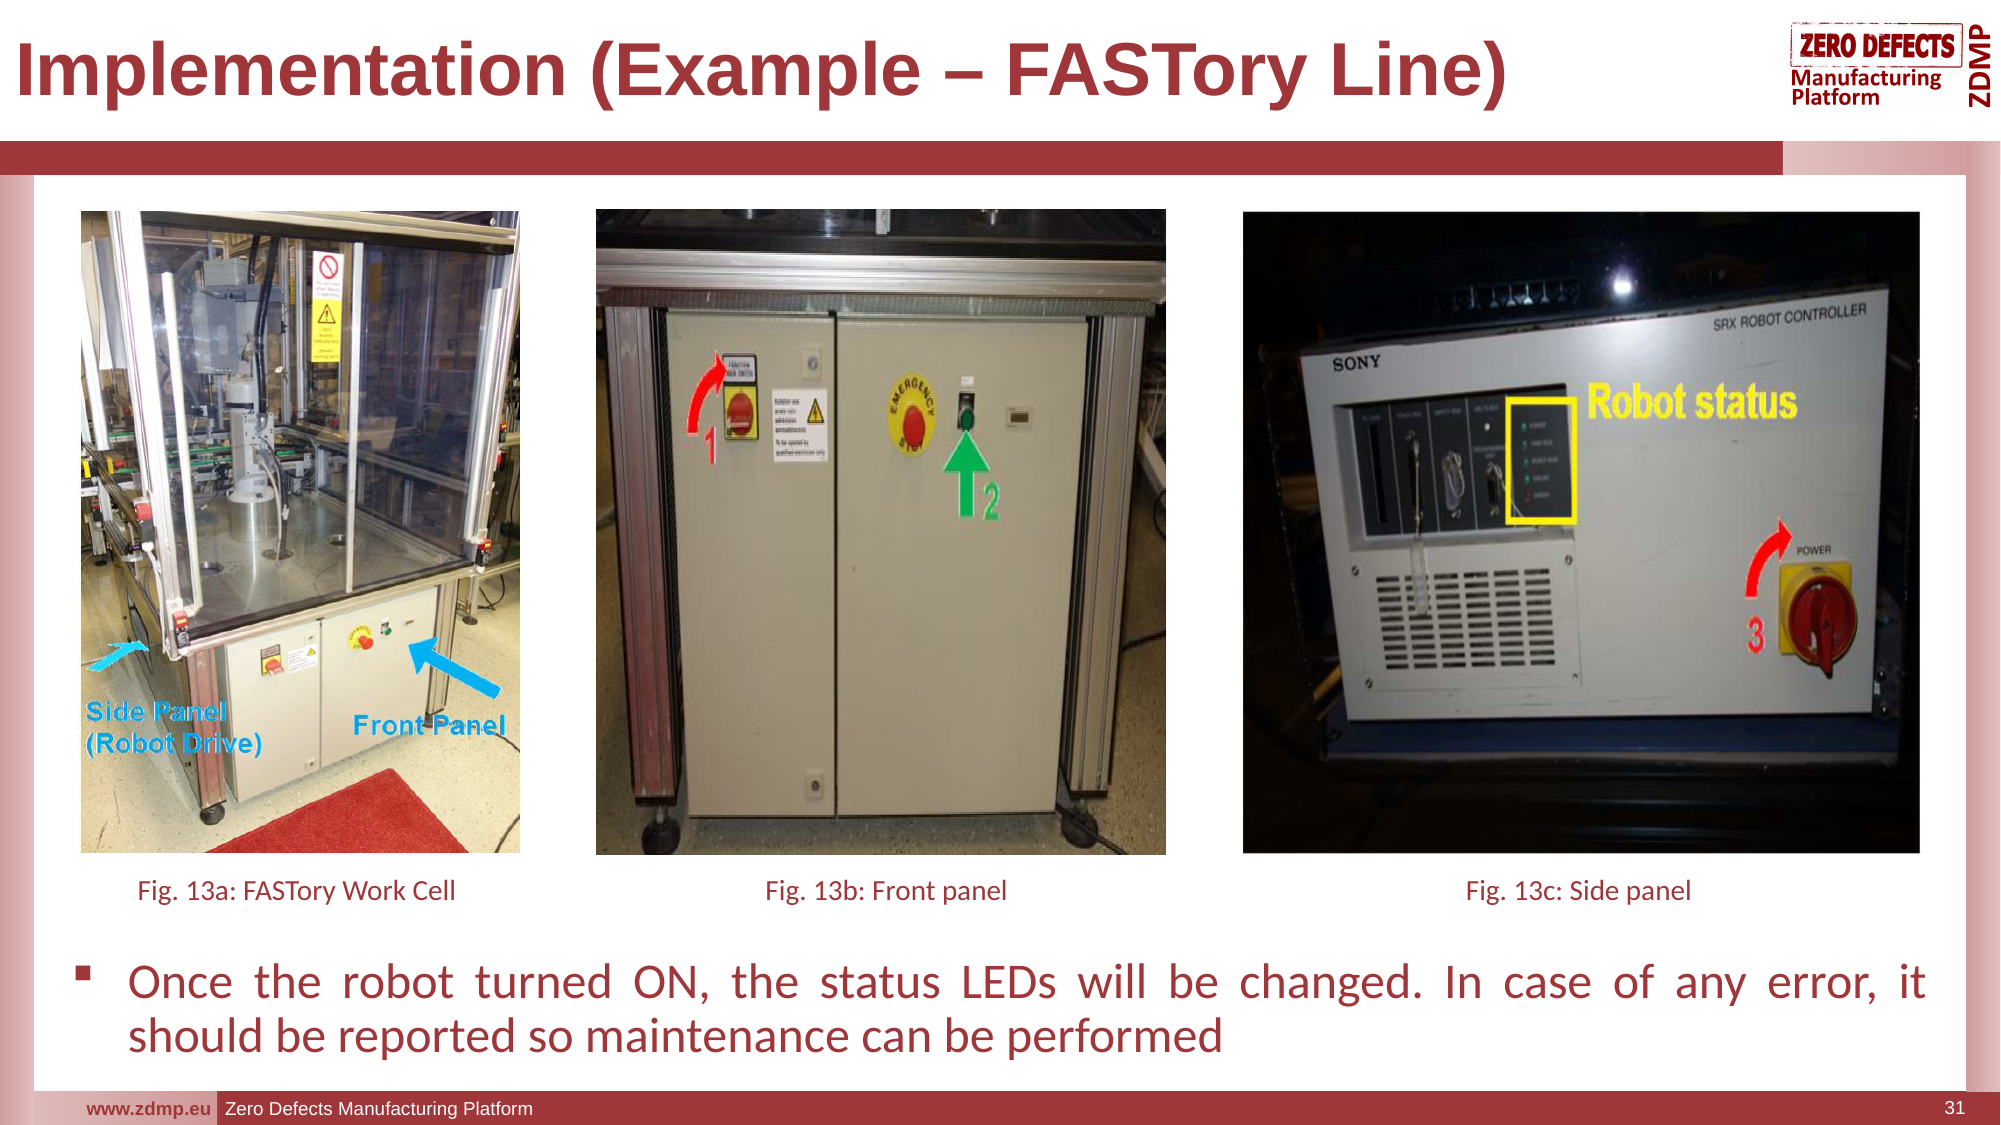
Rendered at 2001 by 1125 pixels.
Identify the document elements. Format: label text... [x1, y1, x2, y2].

text_box Fig. 13c: Side panel [1451, 868, 1713, 930]
title Implementation (Example – FASTory Line) [0, 23, 1740, 120]
text_box Fig. 13a: FASTory Work Cell [122, 868, 477, 930]
picture [78, 209, 521, 855]
picture [1788, 18, 1994, 110]
picture [595, 209, 1167, 855]
text_box Fig. 13b: Front panel [750, 868, 1038, 930]
picture [1242, 209, 1922, 855]
list Once the robot turned ON, the status LEDs will be changed. In case of any error, it should be reported so maintenance can be performed [56, 194, 1944, 1073]
slide_number 31 [1862, 1095, 1981, 1125]
